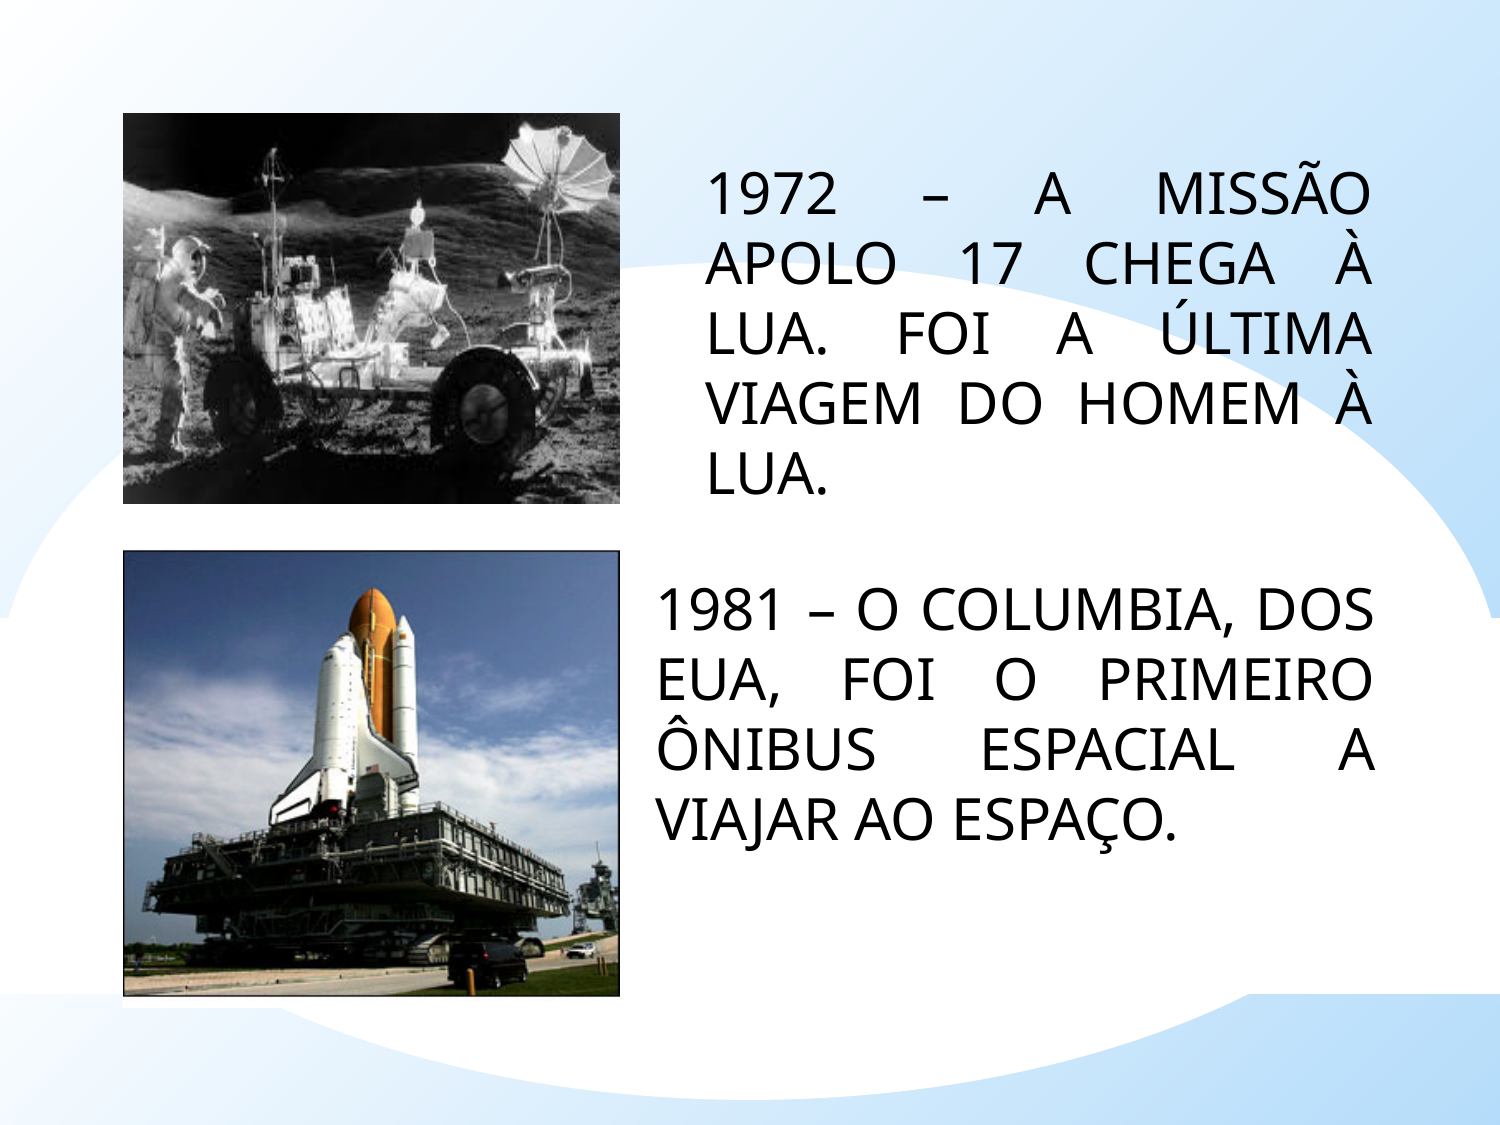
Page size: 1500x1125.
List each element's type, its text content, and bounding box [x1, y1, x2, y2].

text_box 1972 – A MISSÃO APOLO 17 CHEGA À LUA. FOI A ÚLTIMA VIAGEM DO HOMEM À LUA. [690, 149, 1388, 444]
text_box 1981 – O COLUMBIA, DOS EUA, FOI O PRIMEIRO ÔNIBUS ESPACIAL A VIAJAR AO ESPAÇO. [640, 565, 1391, 860]
picture [123, 538, 621, 1008]
picture [123, 113, 621, 504]
